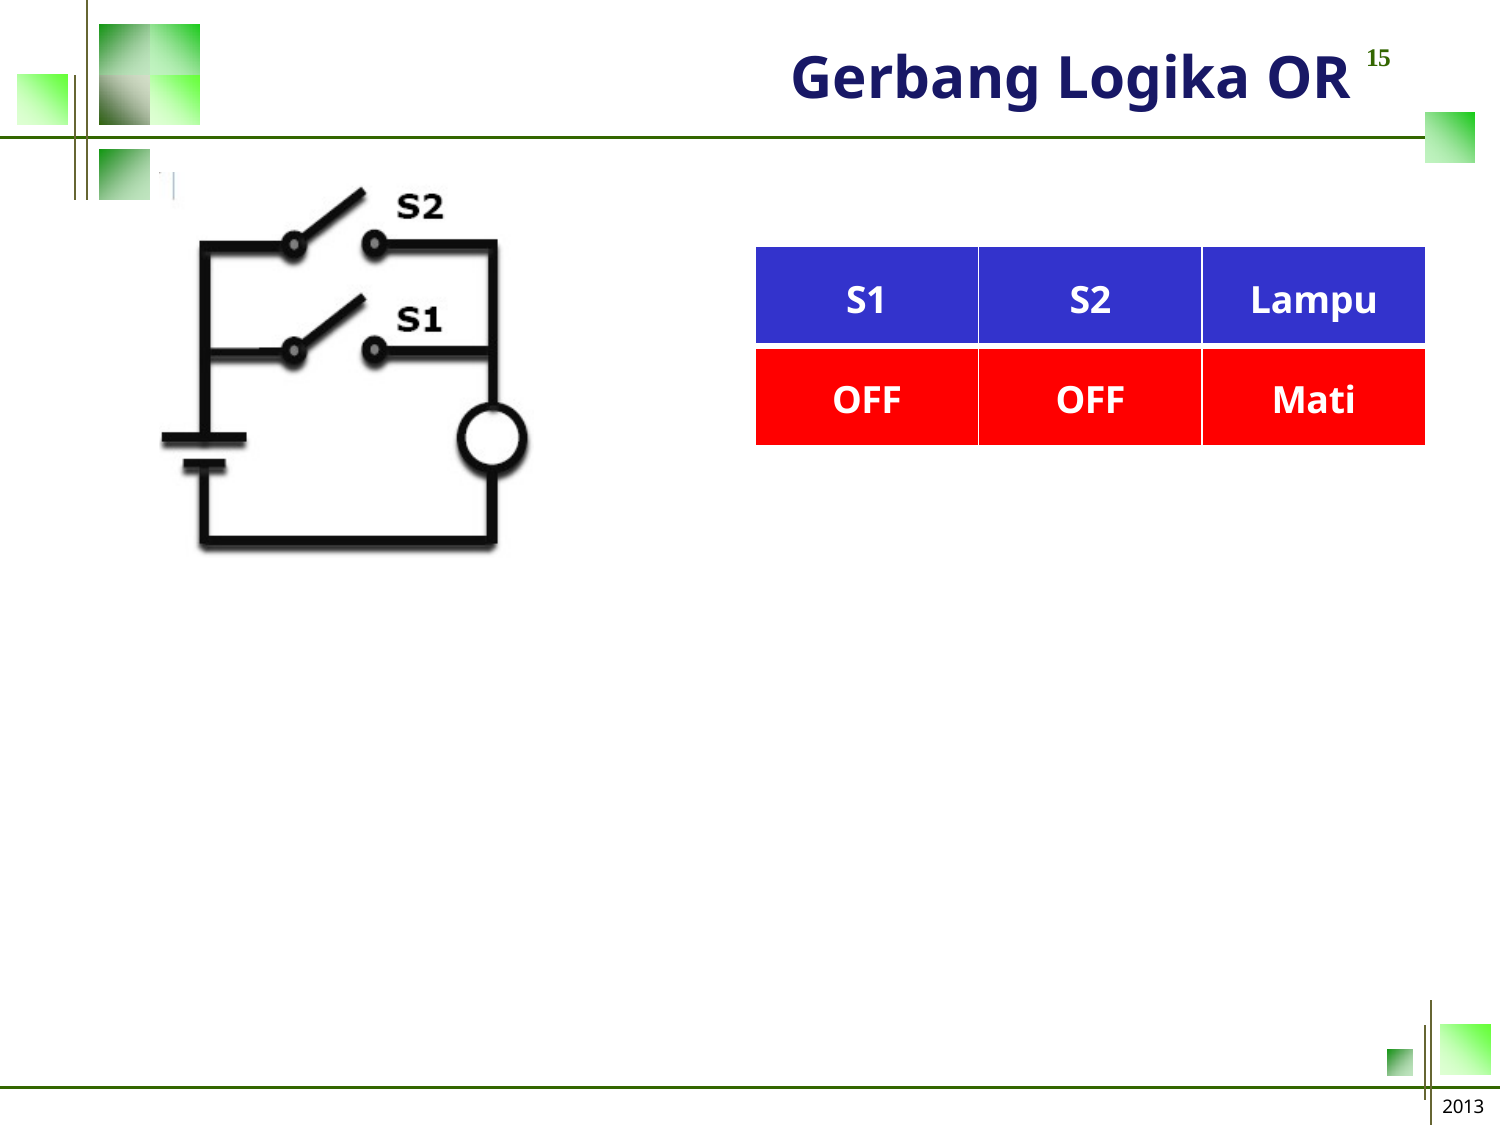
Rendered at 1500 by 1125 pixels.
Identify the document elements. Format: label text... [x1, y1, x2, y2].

picture [1387, 1049, 1413, 1076]
picture [99, 149, 150, 200]
title Gerbang Logika OR 15 [741, 38, 1467, 229]
table_header S2 [979, 247, 1201, 343]
table_cell OFF [979, 349, 1201, 445]
table_cell OFF [756, 349, 978, 445]
table_cell Mati [1203, 349, 1425, 445]
table_header Lampu [1203, 247, 1425, 343]
picture [1467, 112, 1475, 163]
picture [17, 74, 68, 125]
picture [99, 24, 200, 125]
table_header S1 [756, 247, 978, 343]
slide_number 2013 [1440, 1092, 1493, 1125]
picture [1440, 1024, 1491, 1075]
picture [159, 172, 534, 558]
